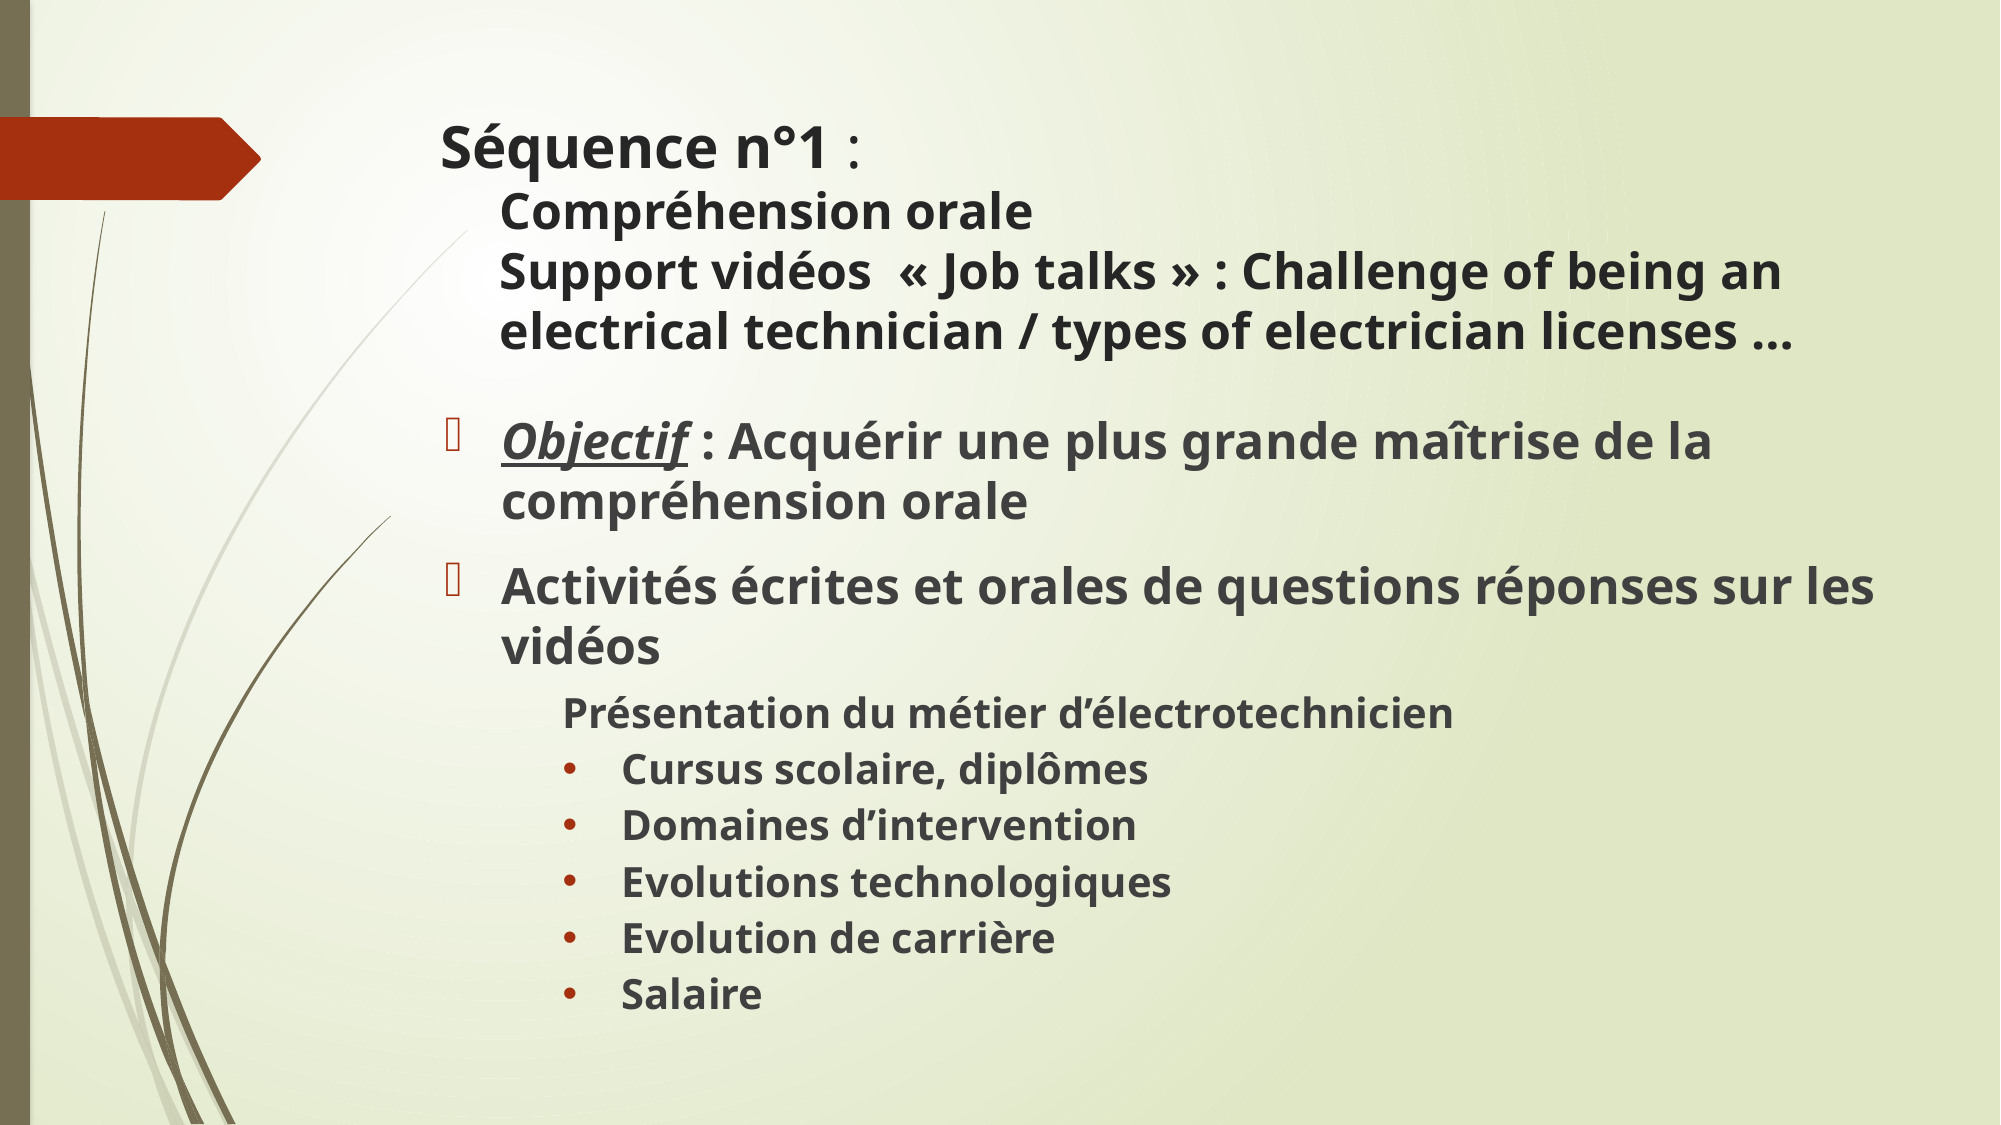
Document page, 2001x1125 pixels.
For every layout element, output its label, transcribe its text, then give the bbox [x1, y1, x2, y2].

title Séquence n°1 : Compréhension orale Support vidéos « Job talks » : Challenge of being an electrical technician / types of electrician licenses … [425, 102, 1888, 389]
list Objectif : Acquérir une plus grande maîtrise de la compréhension orale Activités écrites et orales de questions réponses sur les vidéos Présentation du métier d’électrotechnicien Cursus scolaire, diplômes Domaines d’intervention Evolutions technologiques Evolution de carrière Salaire [429, 401, 1970, 1087]
